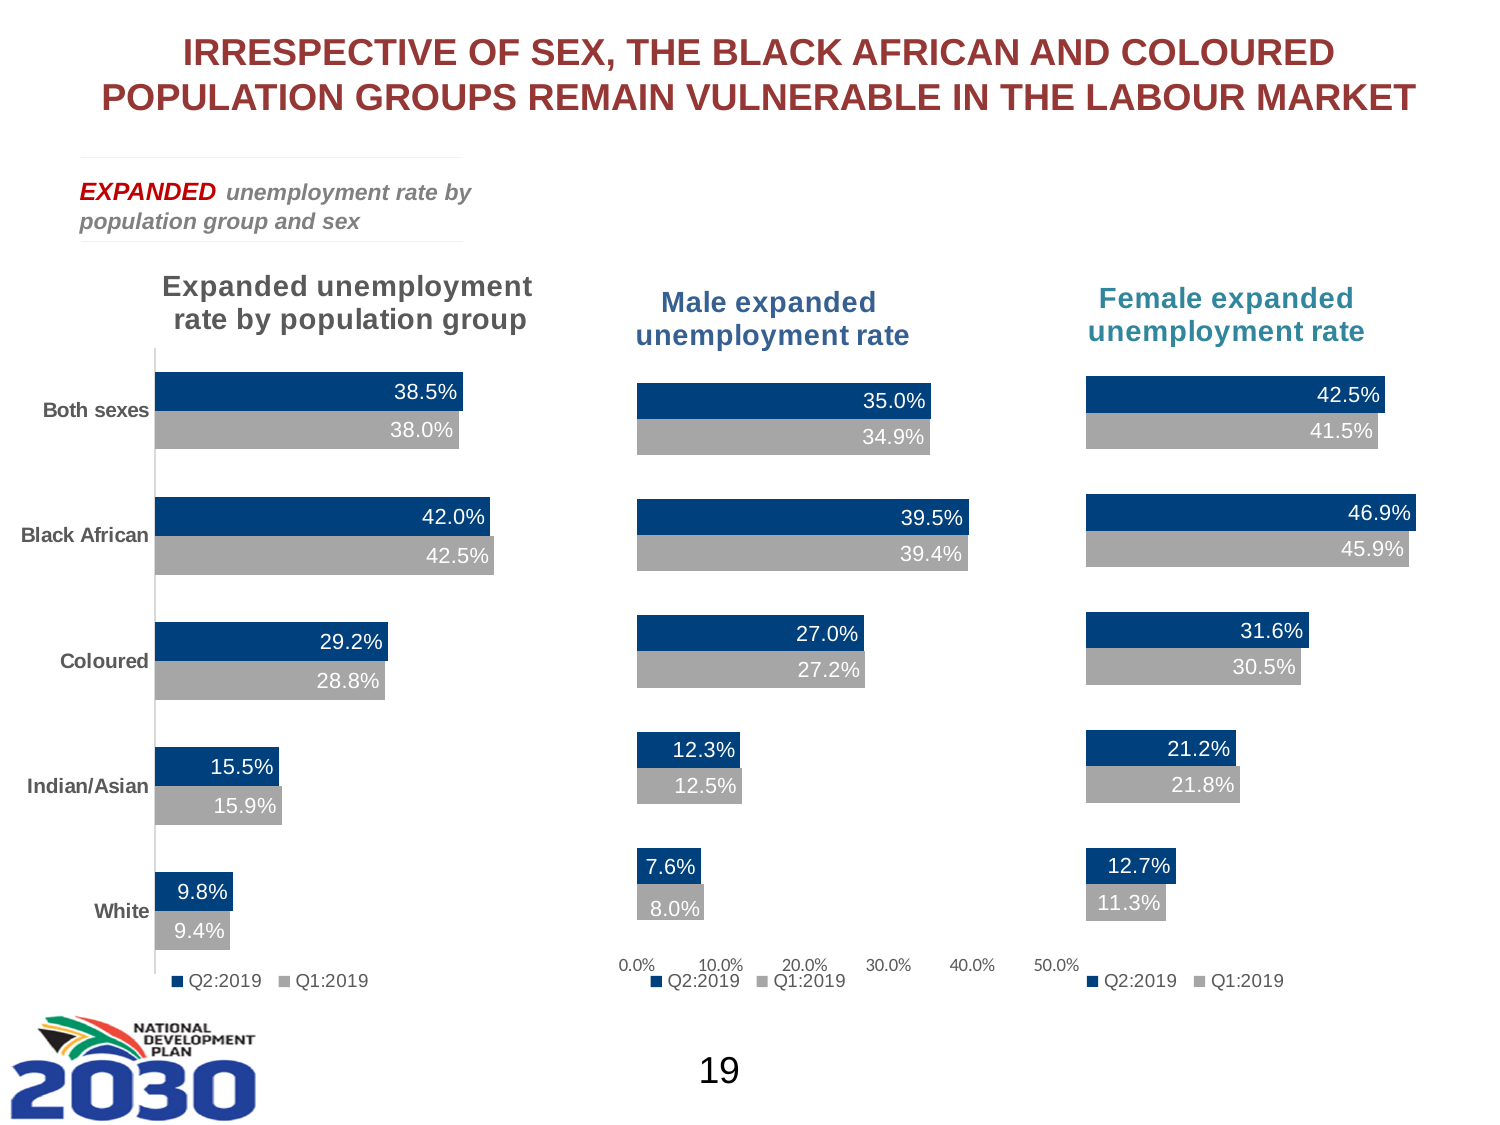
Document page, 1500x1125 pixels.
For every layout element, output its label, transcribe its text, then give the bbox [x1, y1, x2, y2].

picture [0, 1011, 266, 1125]
chart [4, 235, 578, 1024]
text_box IRRESPECTIVE OF SEX, THE BLACK AFRICAN AND COLOURED POPULATION GROUPS REMAIN VULNERABLE IN THE LABOUR MARKET [39, 11, 1480, 134]
chart [607, 156, 1500, 1024]
text_box 19 [683, 1039, 755, 1099]
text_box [64, 157, 503, 243]
